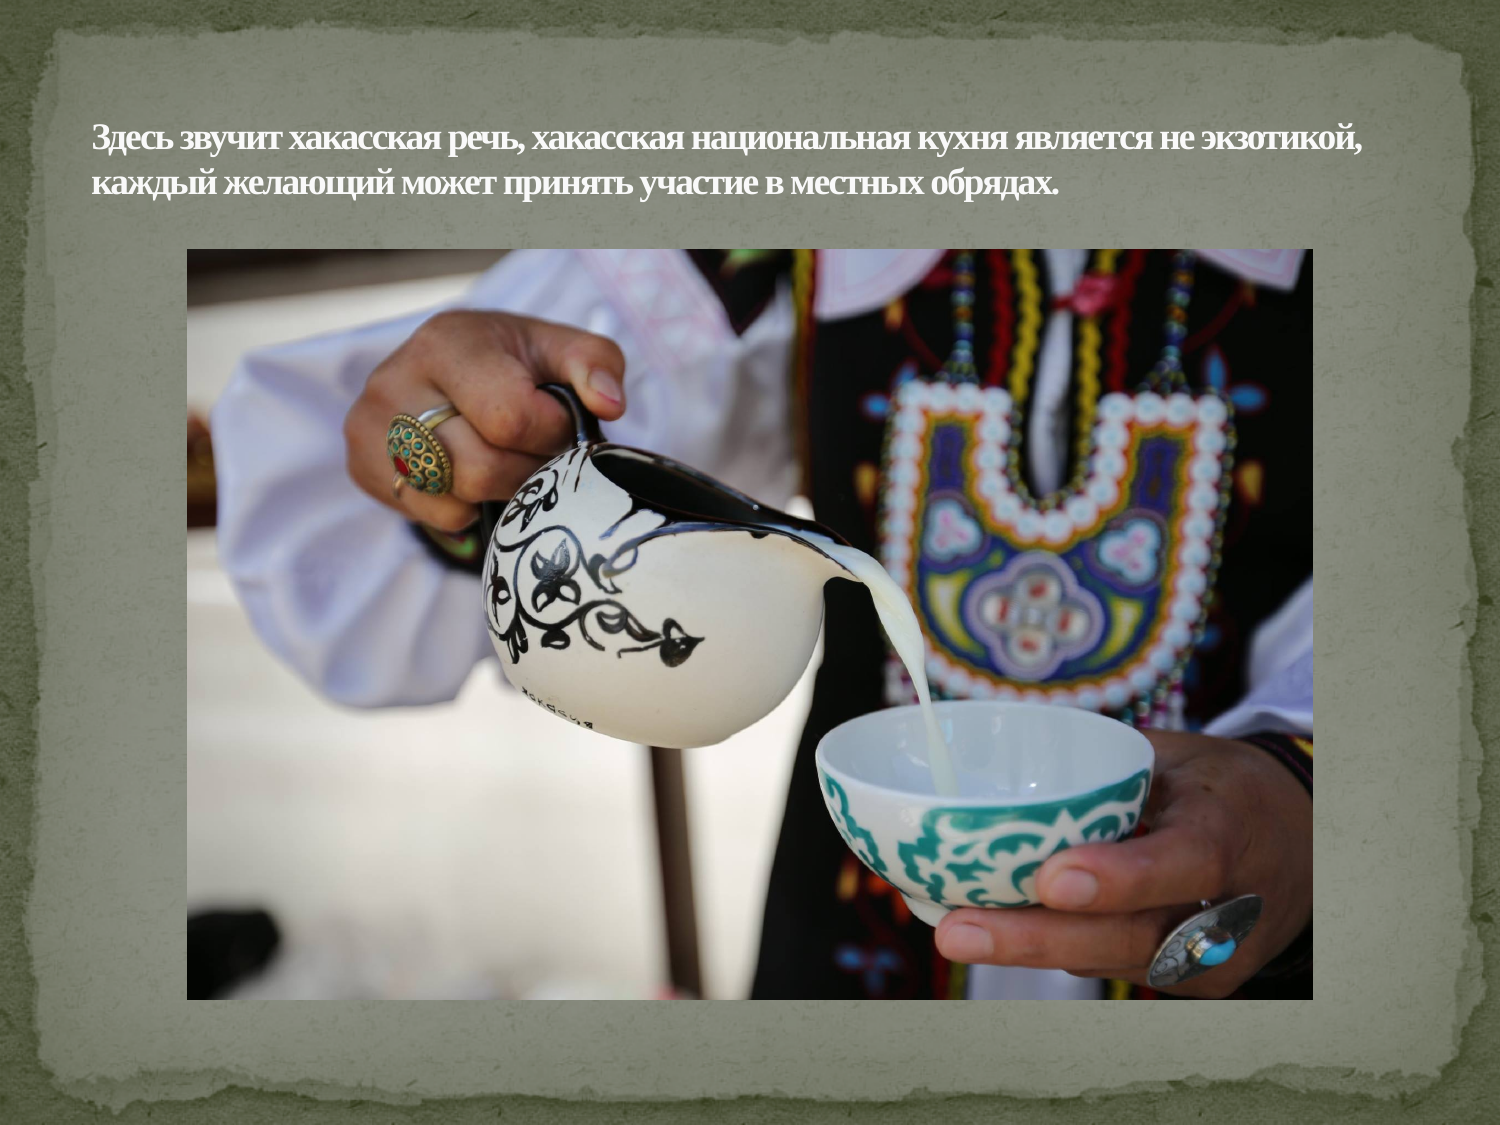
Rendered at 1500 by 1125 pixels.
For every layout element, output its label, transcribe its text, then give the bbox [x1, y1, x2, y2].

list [190, 252, 1311, 998]
title Здесь звучит хакасская речь, хакасская национальная кухня является не экзотикой, каждый желающий может принять участие в местных обрядах. [76, 54, 1427, 255]
